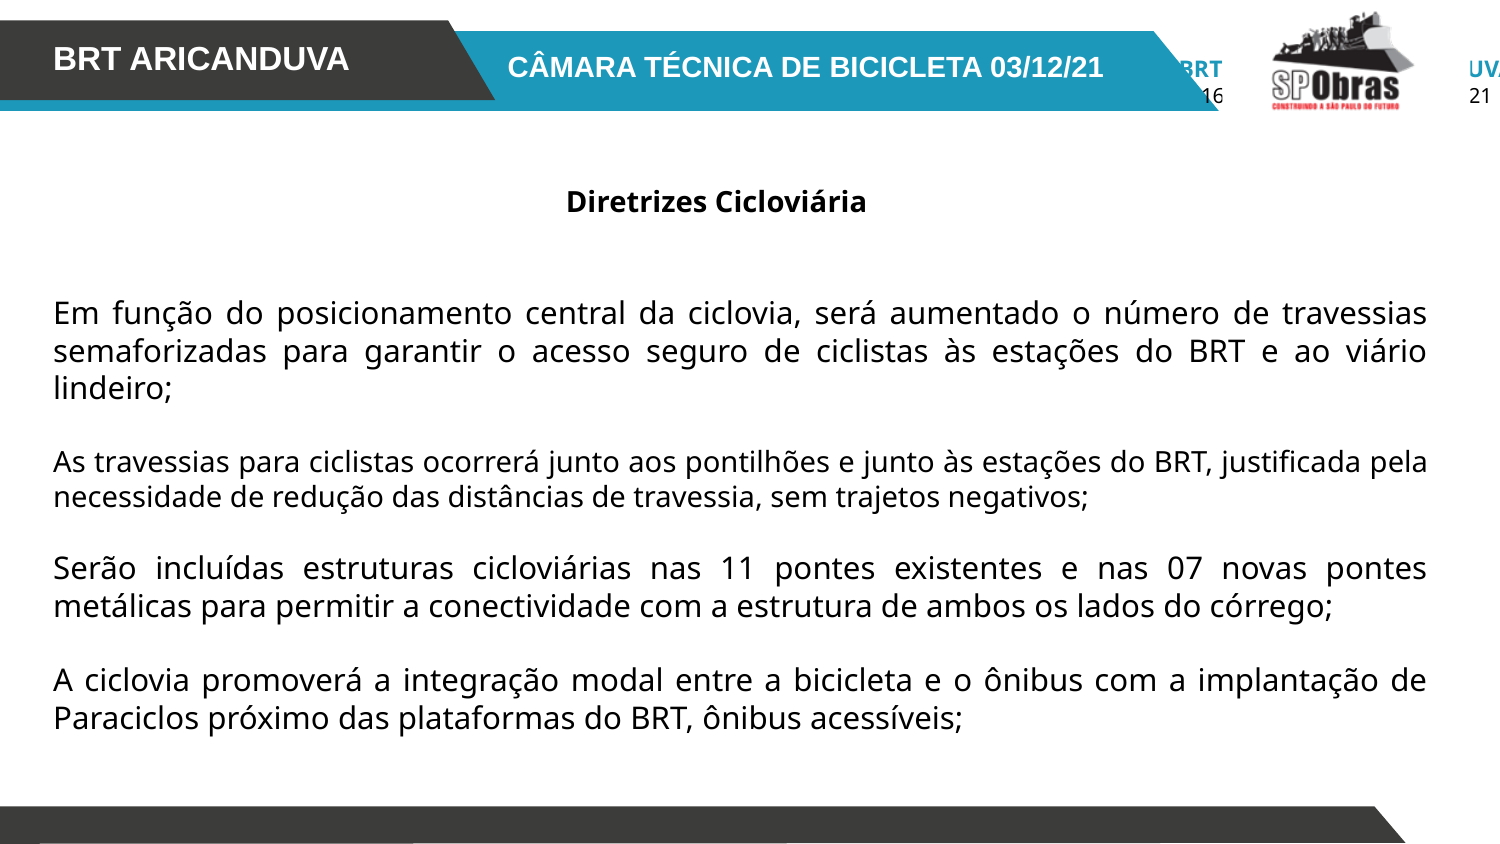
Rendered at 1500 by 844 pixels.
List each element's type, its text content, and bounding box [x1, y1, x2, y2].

text_box CÂMARA TÉCNICA DE BICICLETA 03/12/21 [430, 41, 1181, 91]
text_box Diretrizes Cicloviária [537, 176, 897, 262]
text_box BRT ARICANDUVA [38, 29, 391, 85]
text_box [1222, 8, 1471, 114]
text_box Em função do posicionamento central da ciclovia, será aumentado o número de travessias semaforizadas para garantir o acesso seguro de ciclistas às estações do BRT e ao viário lindeiro; As travessias para ciclistas ocorrerá junto aos pontilhões e junto às estações do BRT, justificada pela necessidade de redução das distâncias de travessia, sem trajetos negativos; Serão incluídas estruturas cicloviárias nas 11 pontes existentes e nas 07 novas pontes metálicas para permitir a conectividade com a estrutura de ambos os lados do córrego; A ciclovia promoverá a integração modal entre a bicicleta e o ônibus com a implantação de Paraciclos próximo das plataformas do BRT, ônibus acessíveis; [38, 286, 1445, 816]
